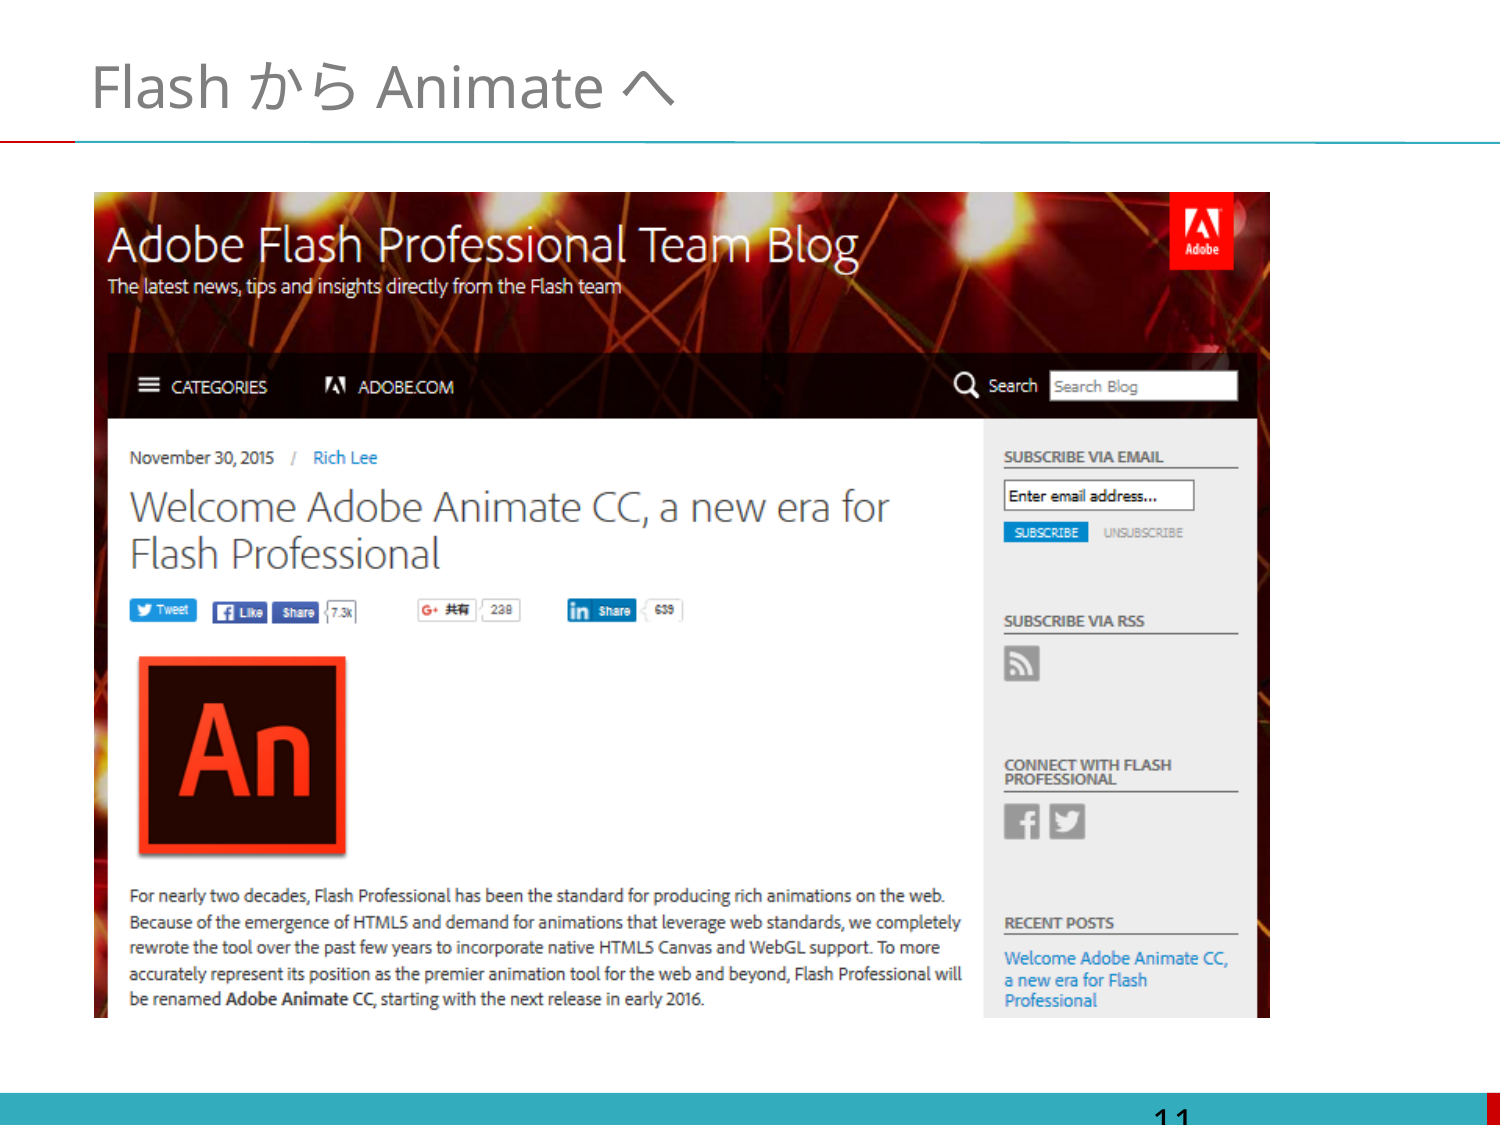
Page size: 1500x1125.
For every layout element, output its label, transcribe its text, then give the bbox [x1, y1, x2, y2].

picture [94, 192, 1271, 1018]
slide_number 11 [1137, 1091, 1488, 1125]
title FlashからAnimateへ [75, 51, 1500, 120]
